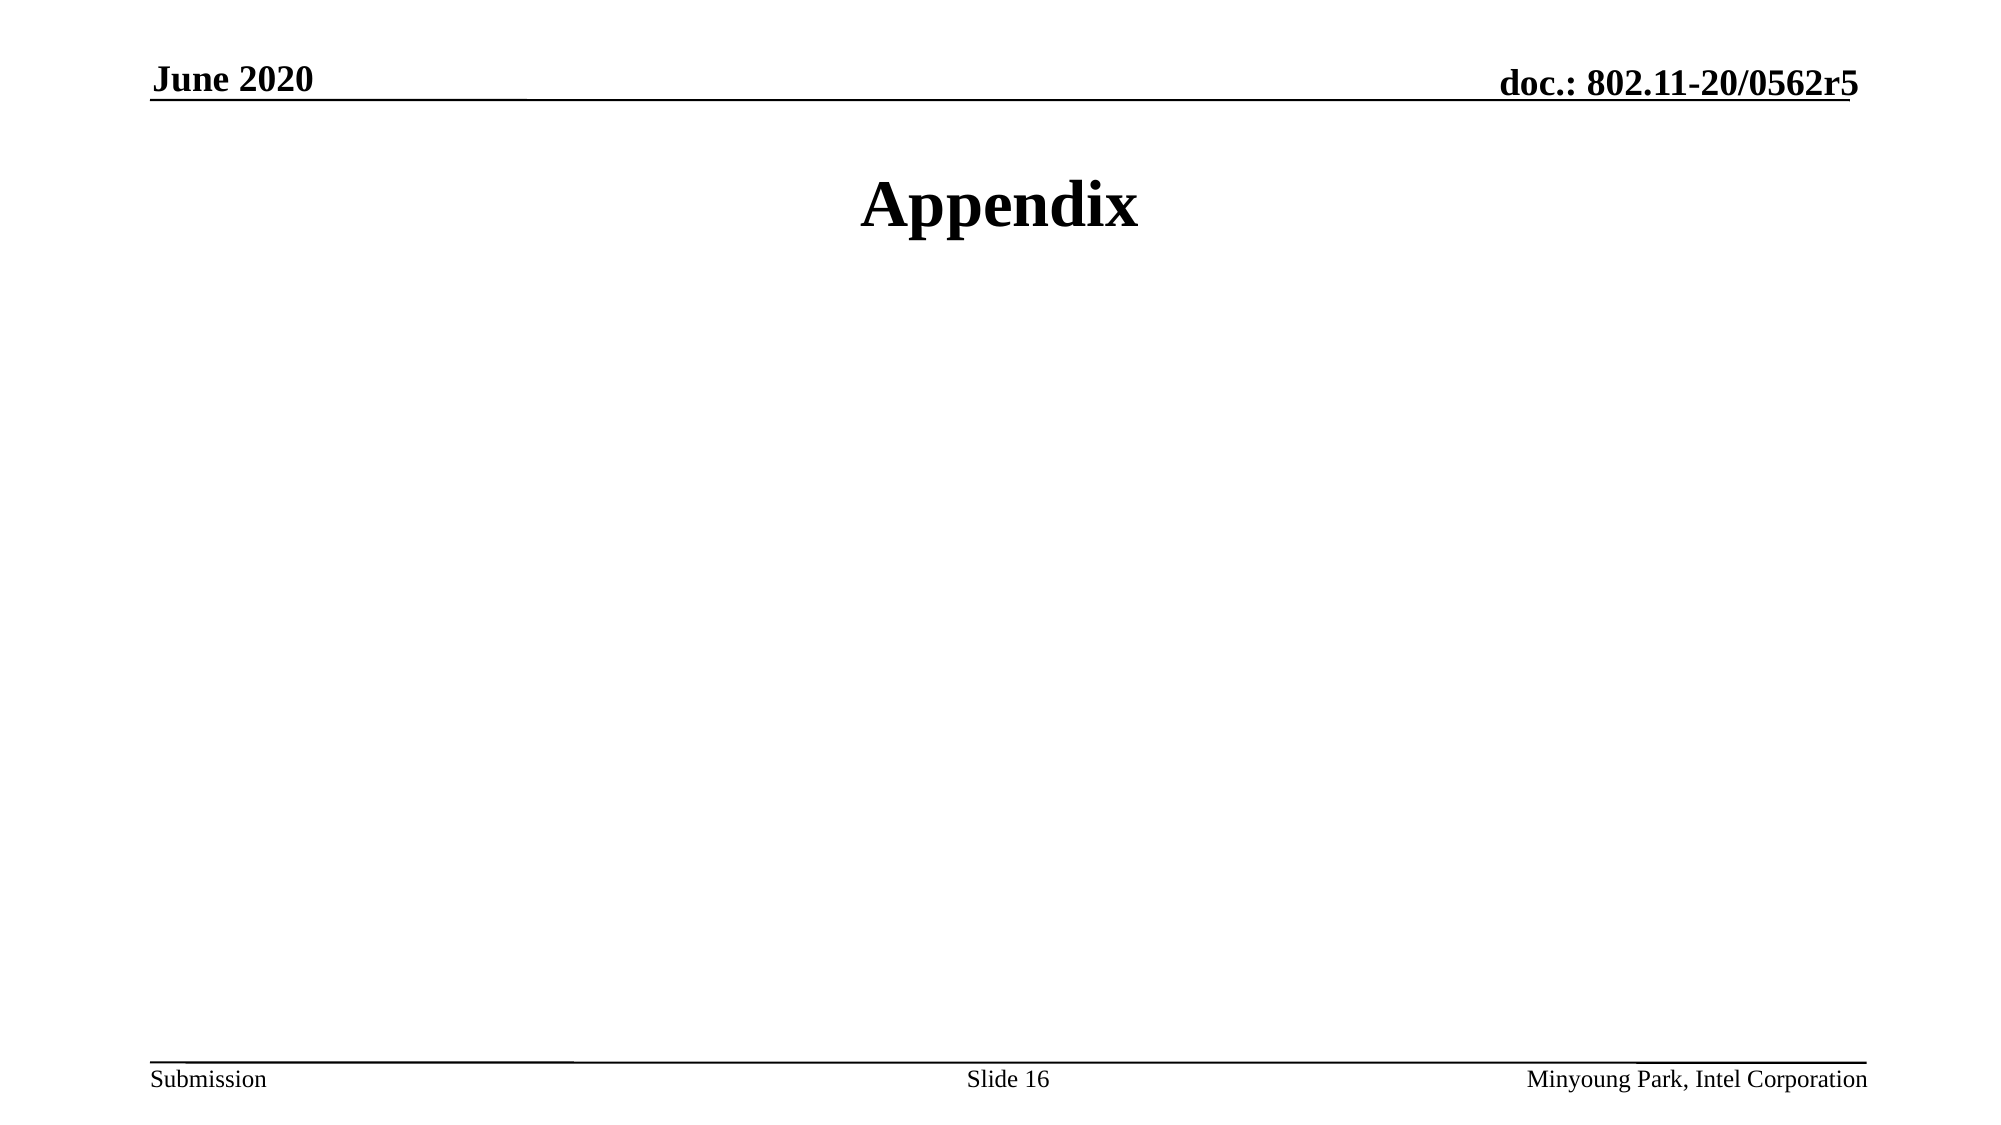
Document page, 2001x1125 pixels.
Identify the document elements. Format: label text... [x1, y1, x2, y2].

title Appendix [149, 112, 1850, 288]
footer Minyoung Park, Intel Corporation [1171, 1061, 1869, 1093]
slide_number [152, 54, 563, 100]
slide_number Slide 16 [950, 1061, 1067, 1123]
